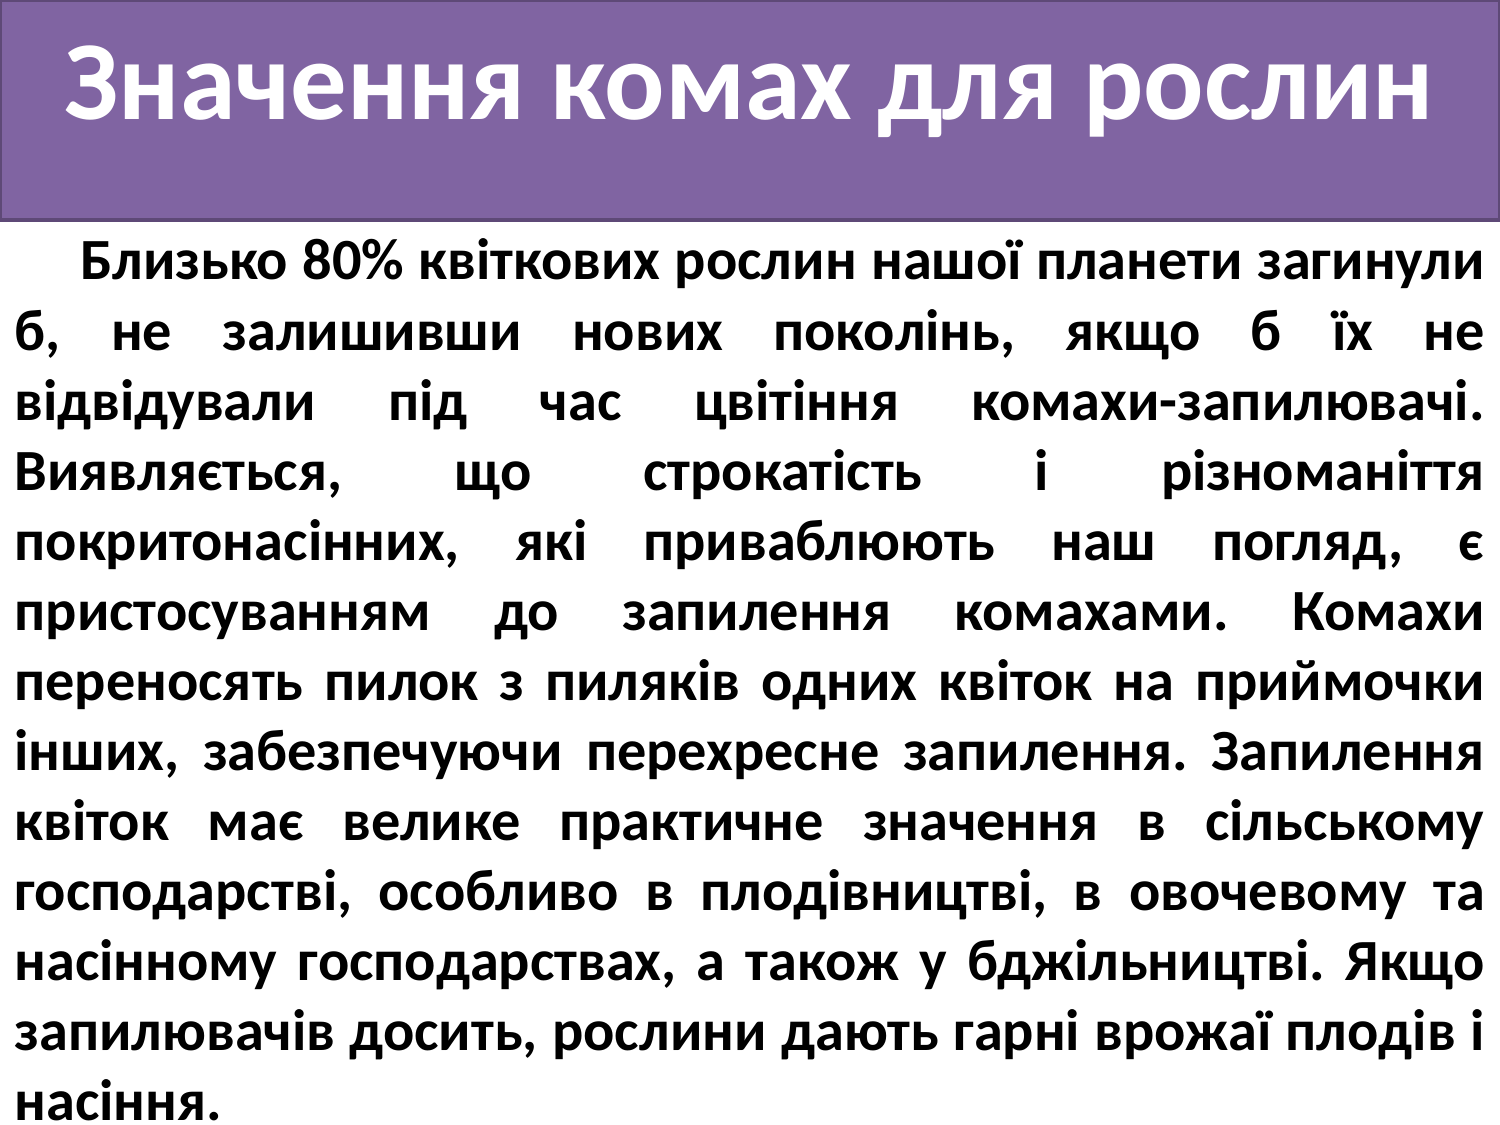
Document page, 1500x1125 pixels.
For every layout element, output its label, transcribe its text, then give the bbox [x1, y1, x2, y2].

list Близько 80% квіткових рослин нашої планети загинули б, не залишивши нових поколінь, якщо б їх не відвідували під час цвітіння комахи-запилювачі. Виявляється, що строкатість і різноманіття покритонасінних, які приваблюють наш погляд, є пристосуванням до запилення комахами. Комахи переносять пилок з пиляків одних квіток на приймочки інших, забезпечуючи перехресне запилення. Запилення квіток має велике практичне значення в сільському господарстві, особливо в плодівництві, в овочевому та насінному господарствах, а також у бджільництві. Якщо запилювачів досить, рослини дають гарні врожаї плодів і насіння. [0, 205, 1500, 1099]
title Значення комах для рослин [0, 0, 1500, 205]
